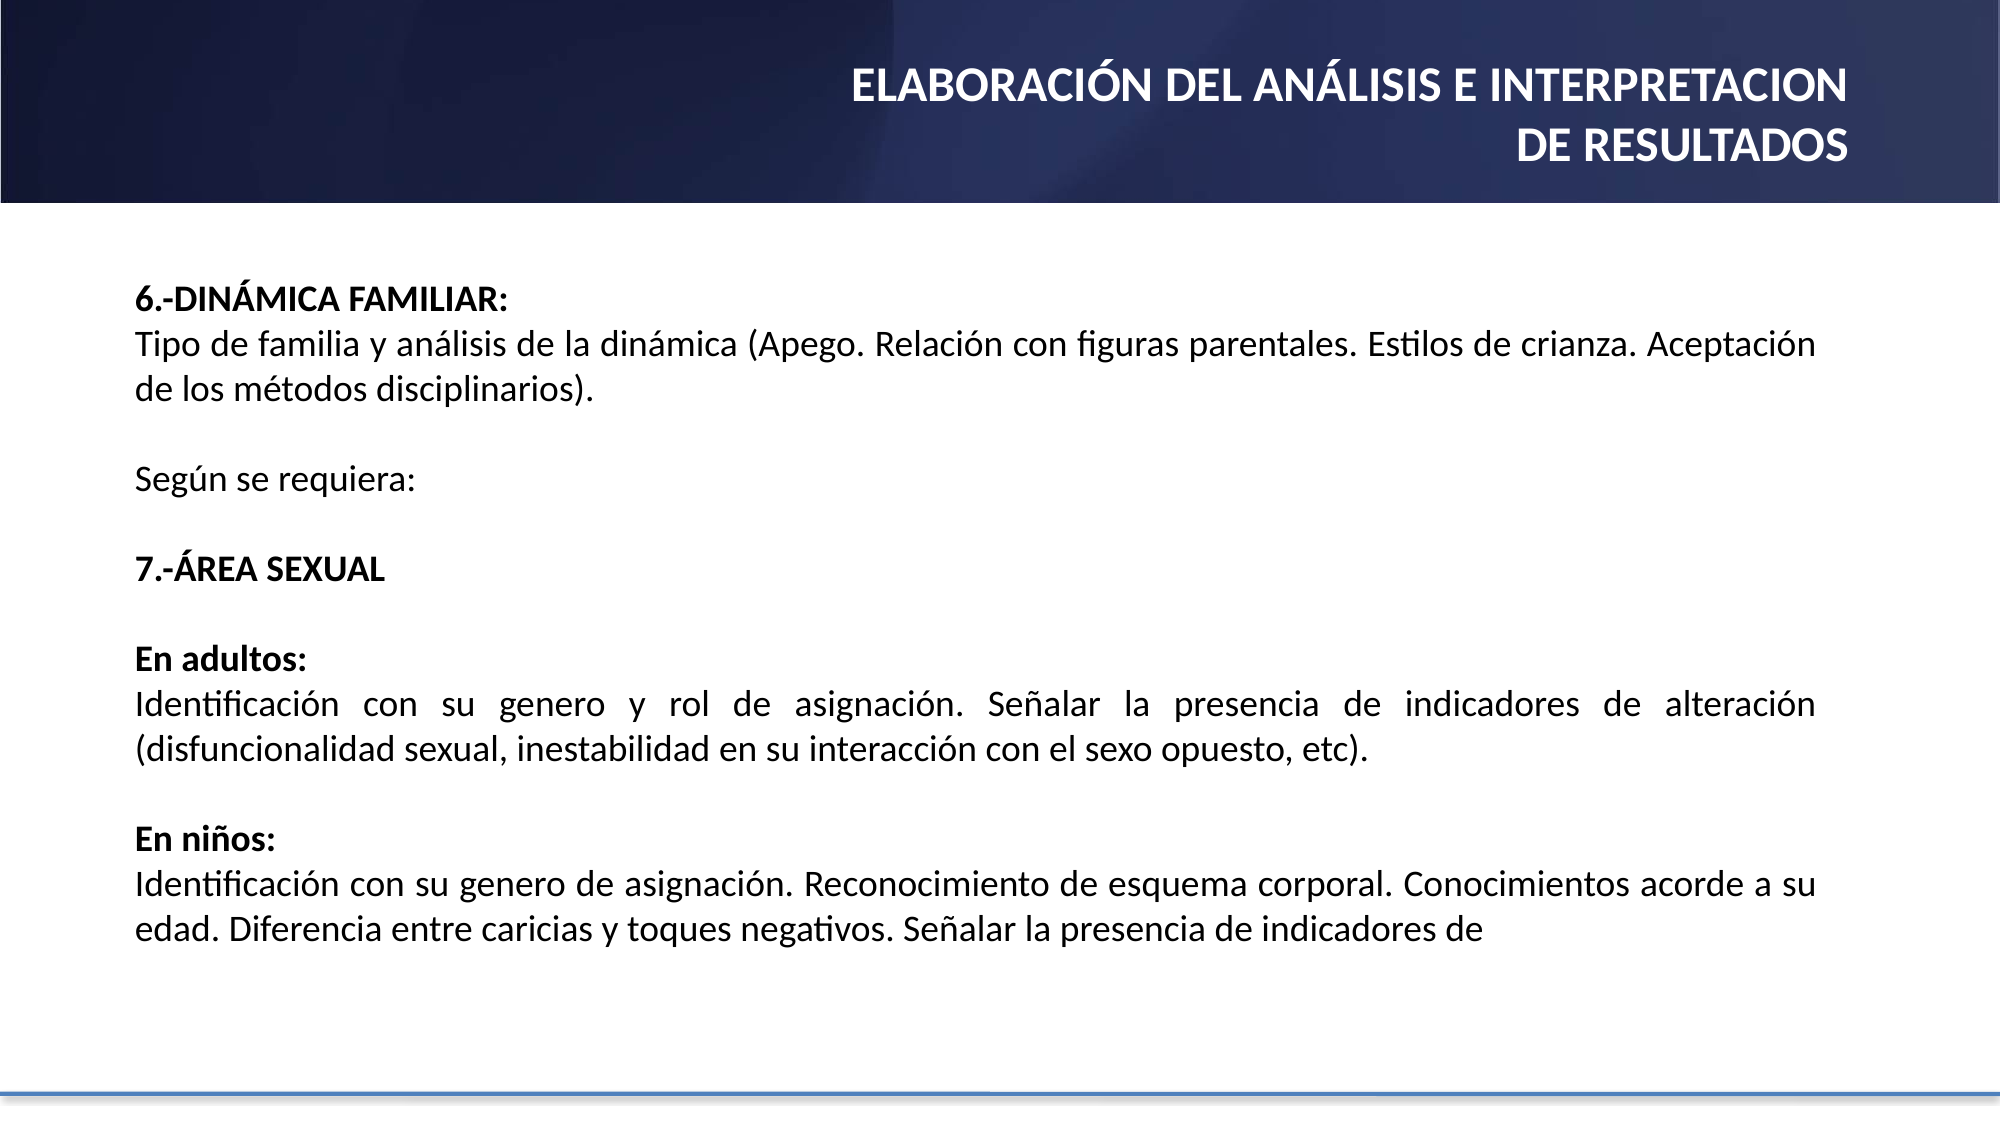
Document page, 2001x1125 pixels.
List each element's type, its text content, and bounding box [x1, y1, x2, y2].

text_box 6.-DINÁMICA FAMILIAR: Tipo de familia y análisis de la dinámica (Apego. Relación con figuras parentales. Estilos de crianza. Aceptación de los métodos disciplinarios). Según se requiera: 7.-ÁREA SEXUAL En adultos: Identificación con su genero y rol de asignación. Señalar la presencia de indicadores de alteración (disfuncionalidad sexual, inestabilidad en su interacción con el sexo opuesto, etc). En niños: Identificación con su genero de asignación. Reconocimiento de esquema corporal. Conocimientos acorde a su edad. Diferencia entre caricias y toques negativos. Señalar la presencia de indicadores de [120, 266, 1834, 956]
picture [0, 0, 2000, 203]
